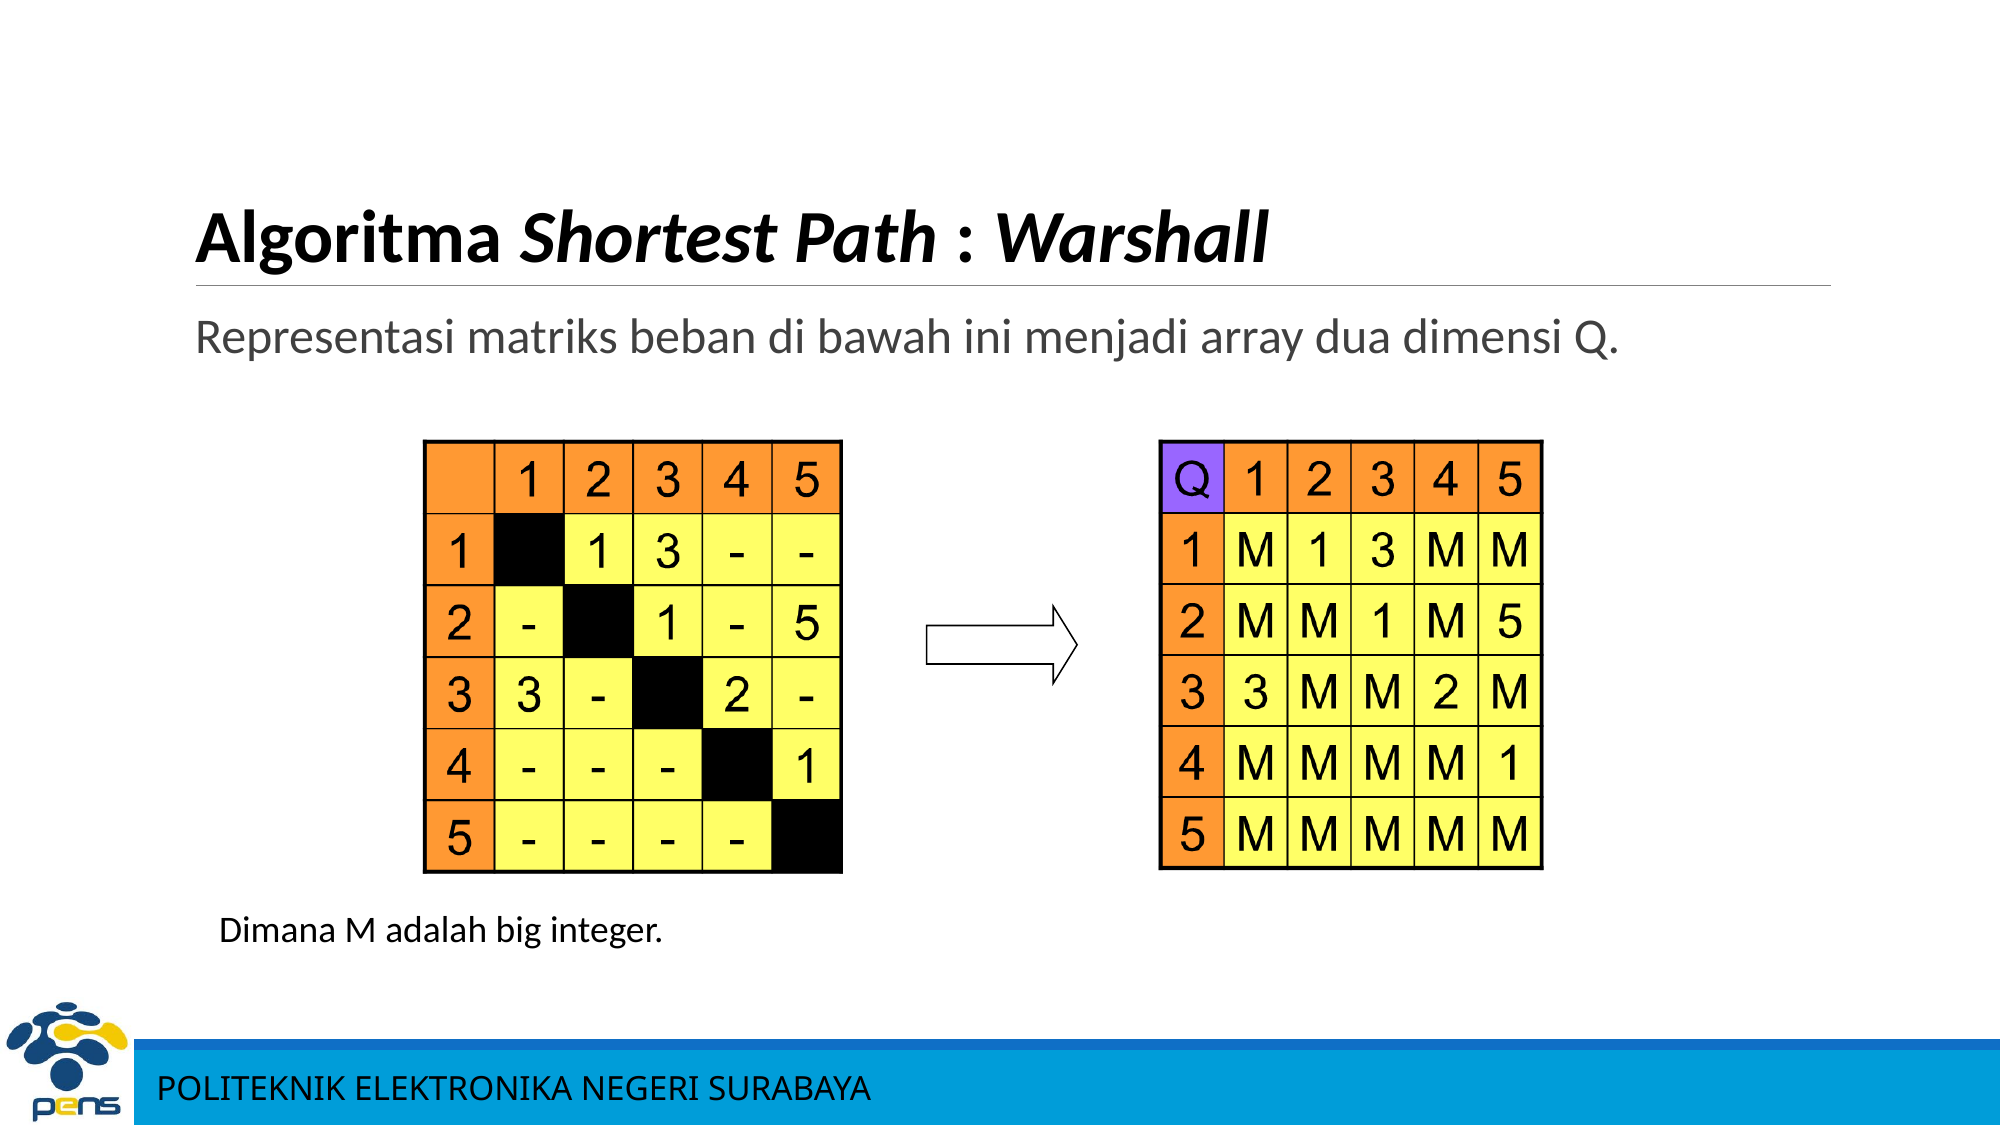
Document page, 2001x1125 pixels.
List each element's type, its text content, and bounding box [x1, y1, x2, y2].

title Algoritma Shortest Path : Warshall [180, 47, 1830, 285]
picture [416, 432, 863, 895]
text_box Dimana M adalah big integer. [204, 897, 679, 958]
picture [1143, 432, 1572, 891]
text_box [926, 606, 1078, 684]
picture [0, 997, 134, 1125]
list Representasi matriks beban di bawah ini menjadi array dua dimensi Q. [180, 302, 1830, 469]
